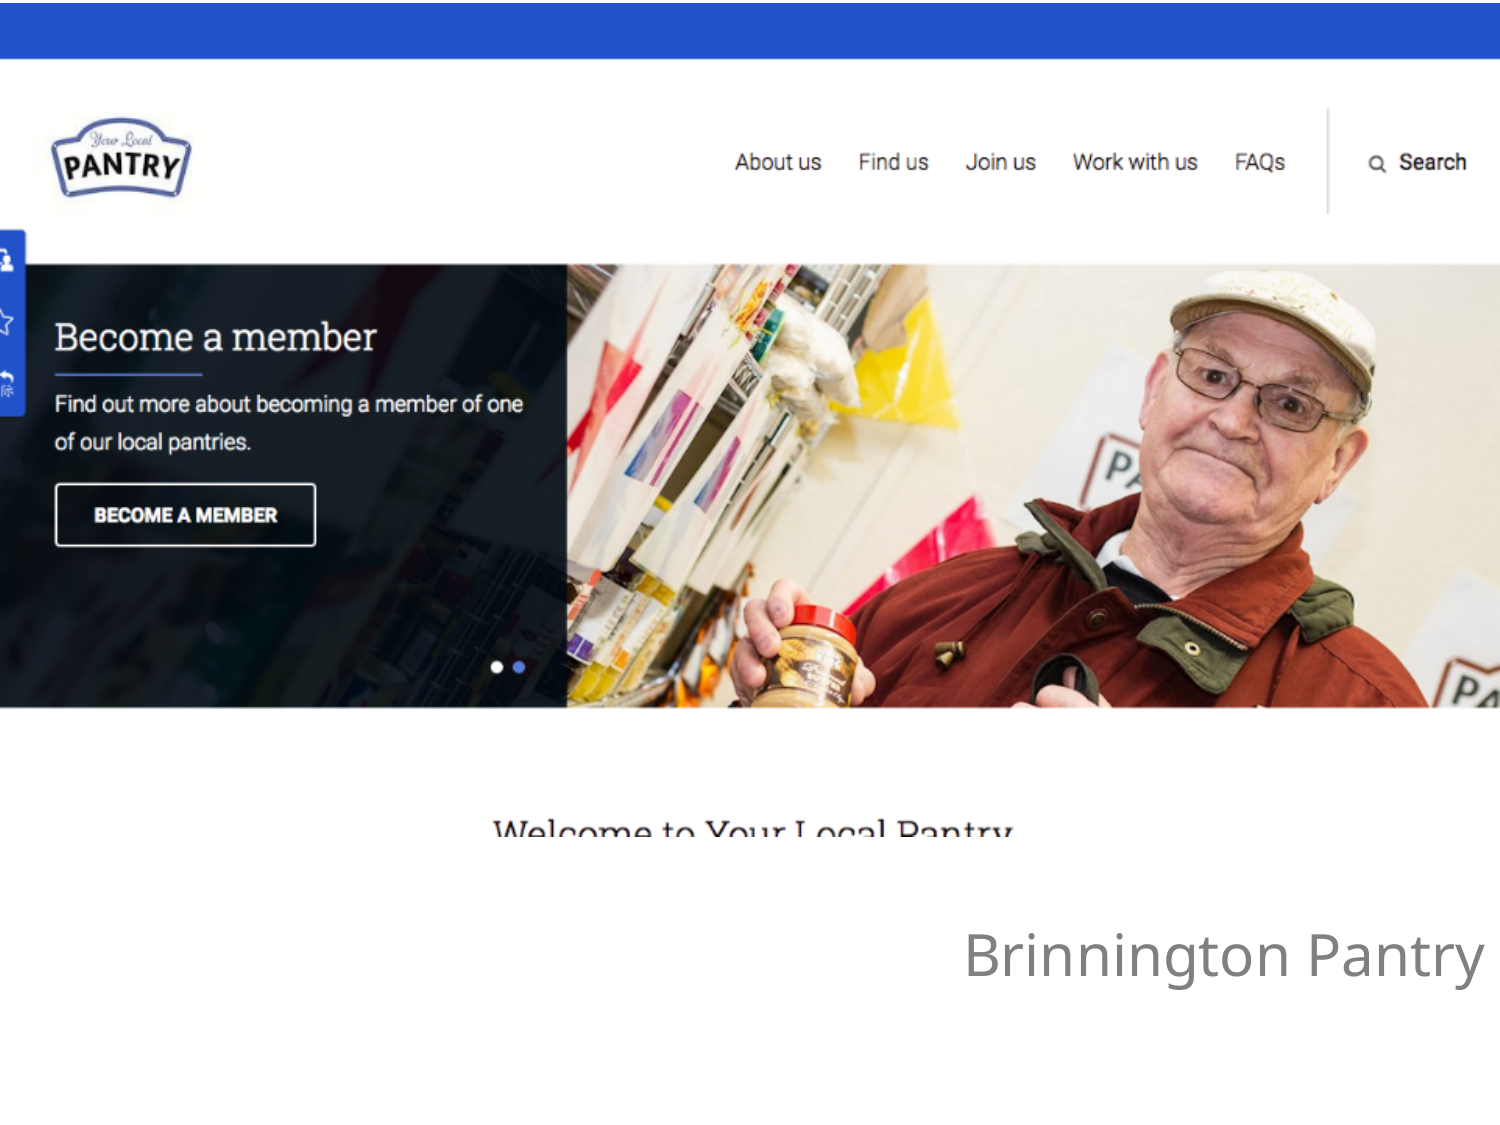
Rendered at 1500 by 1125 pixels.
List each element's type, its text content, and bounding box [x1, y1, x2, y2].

picture [0, 3, 1500, 837]
title Brinnington Pantry [225, 843, 1500, 1074]
